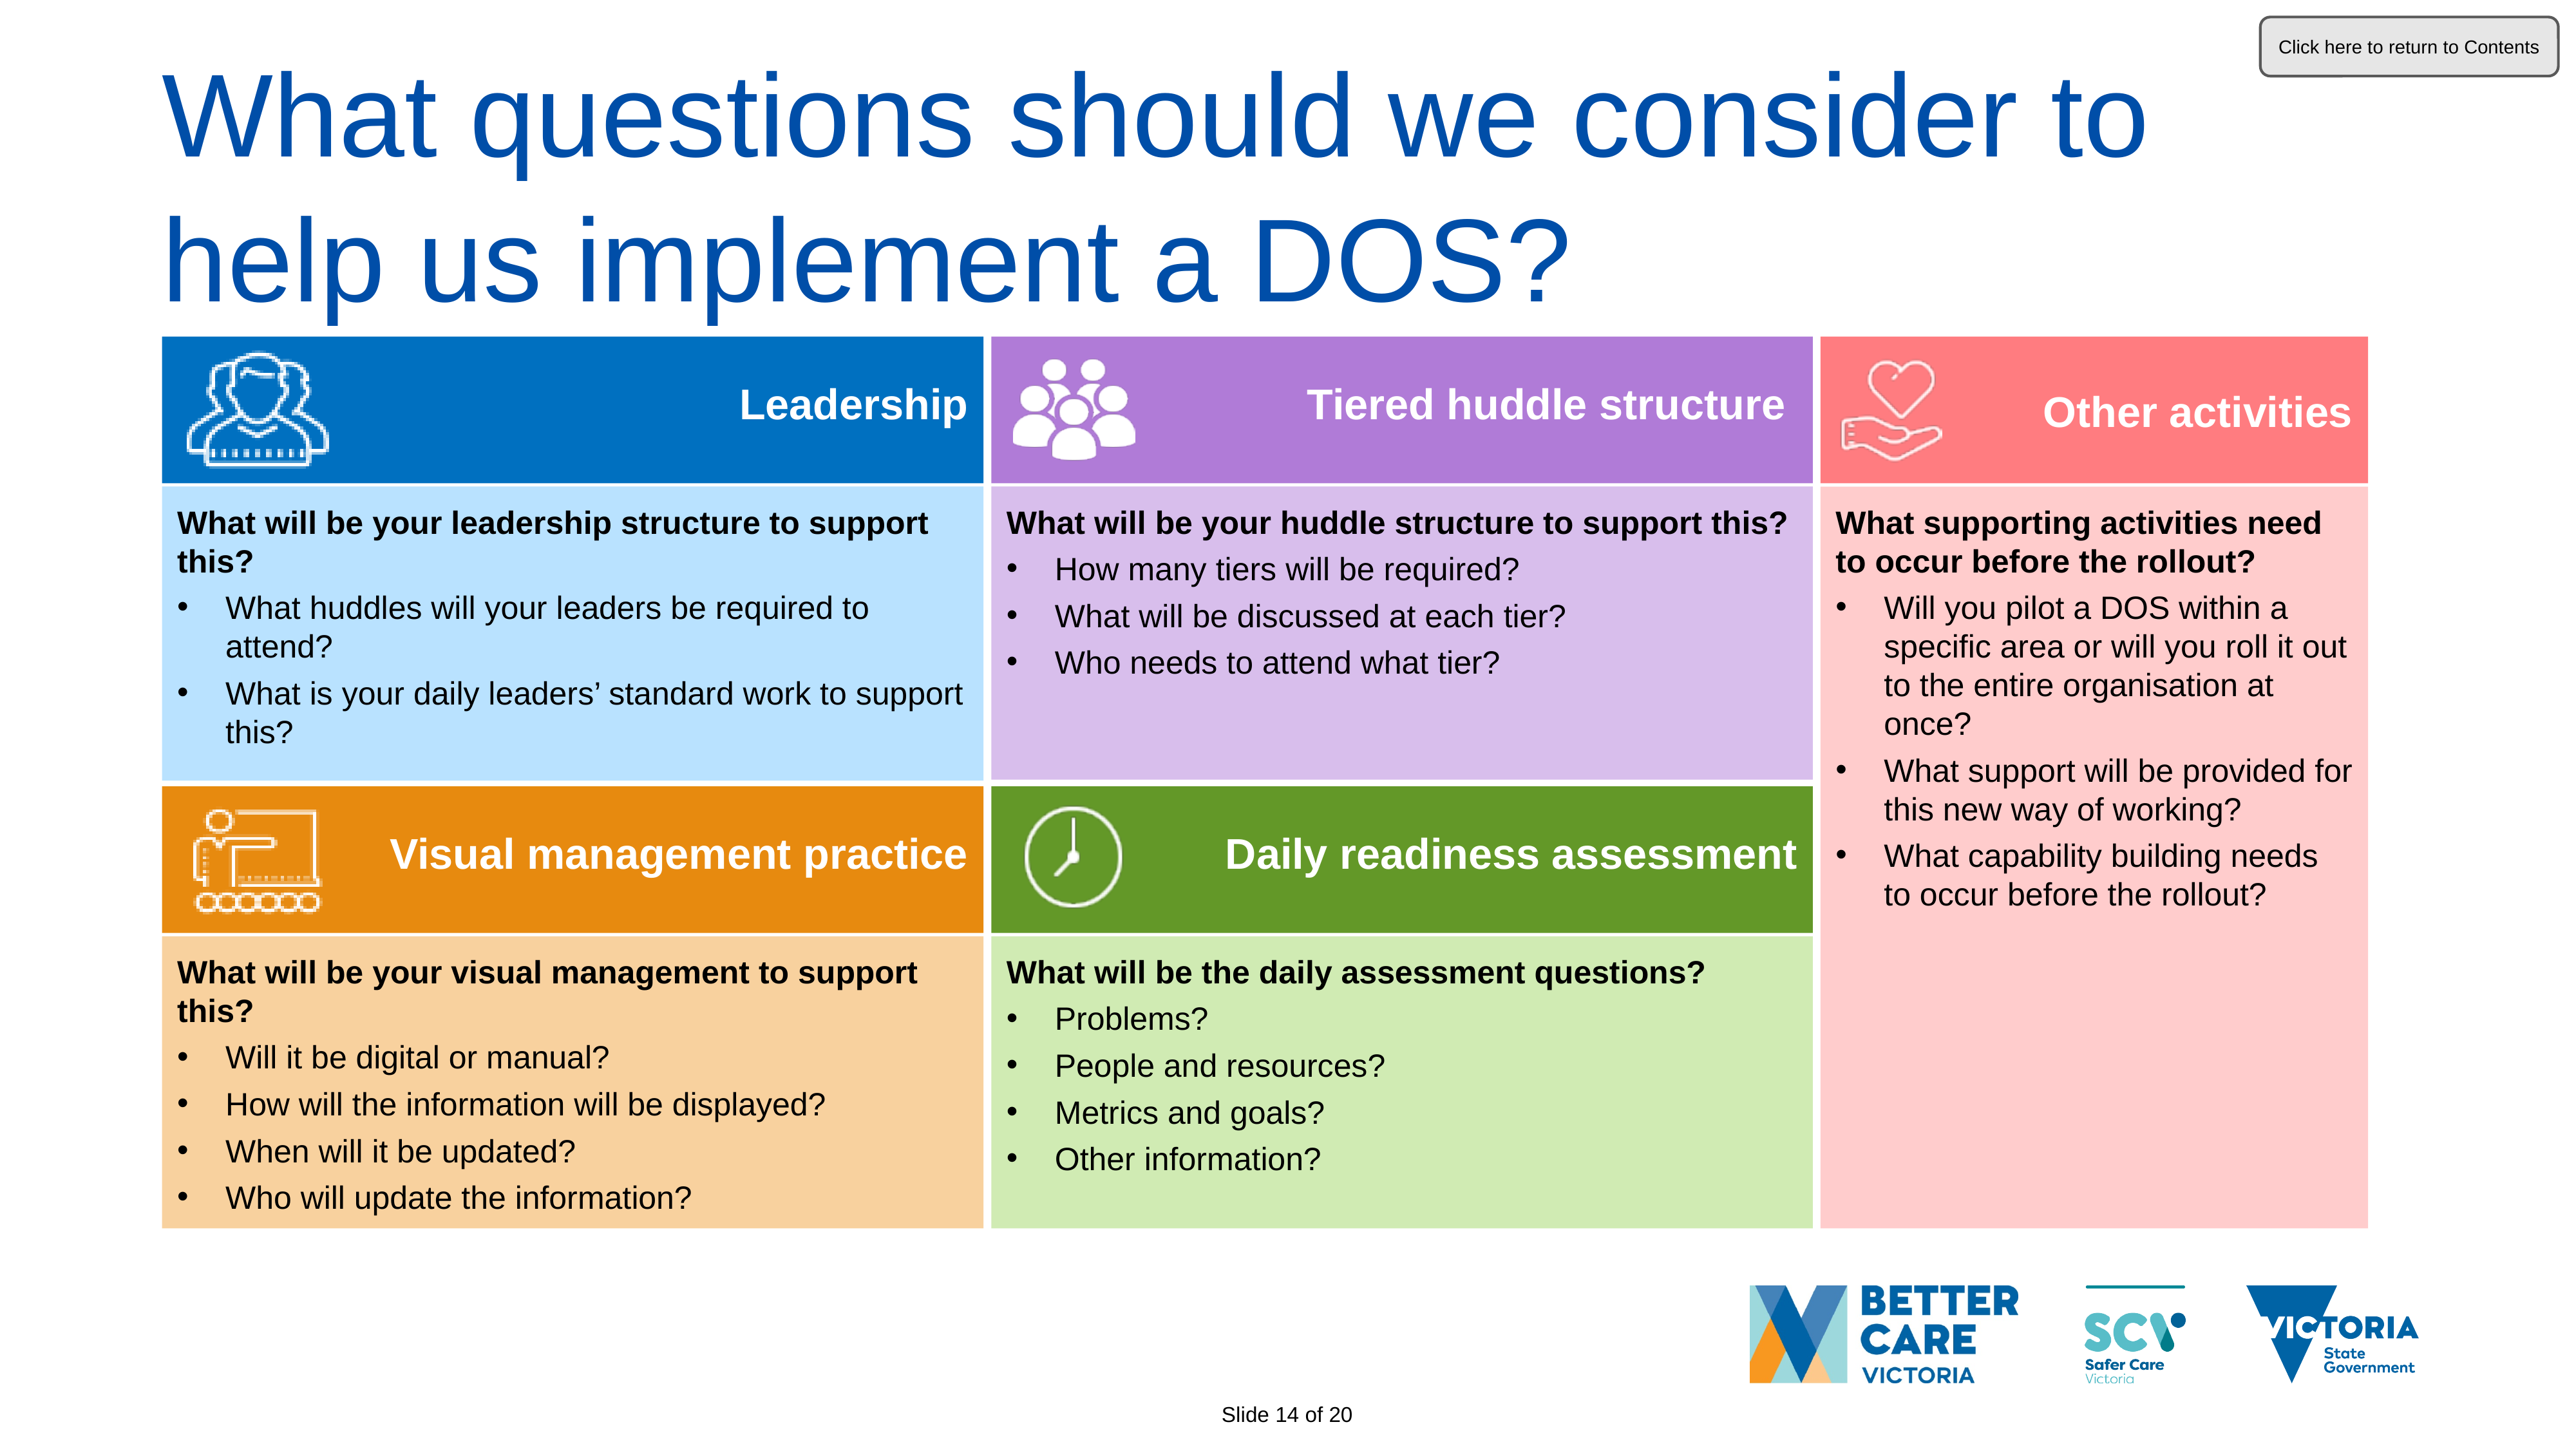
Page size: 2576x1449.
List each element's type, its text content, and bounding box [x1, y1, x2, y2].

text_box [162, 336, 2369, 1229]
picture [2085, 1285, 2186, 1383]
title What questions should we consider to help us implement a DOS? [162, 119, 2399, 242]
picture [2246, 1285, 2419, 1383]
text_box Click here to return to Contents [2259, 15, 2560, 78]
picture [1750, 1285, 2018, 1383]
